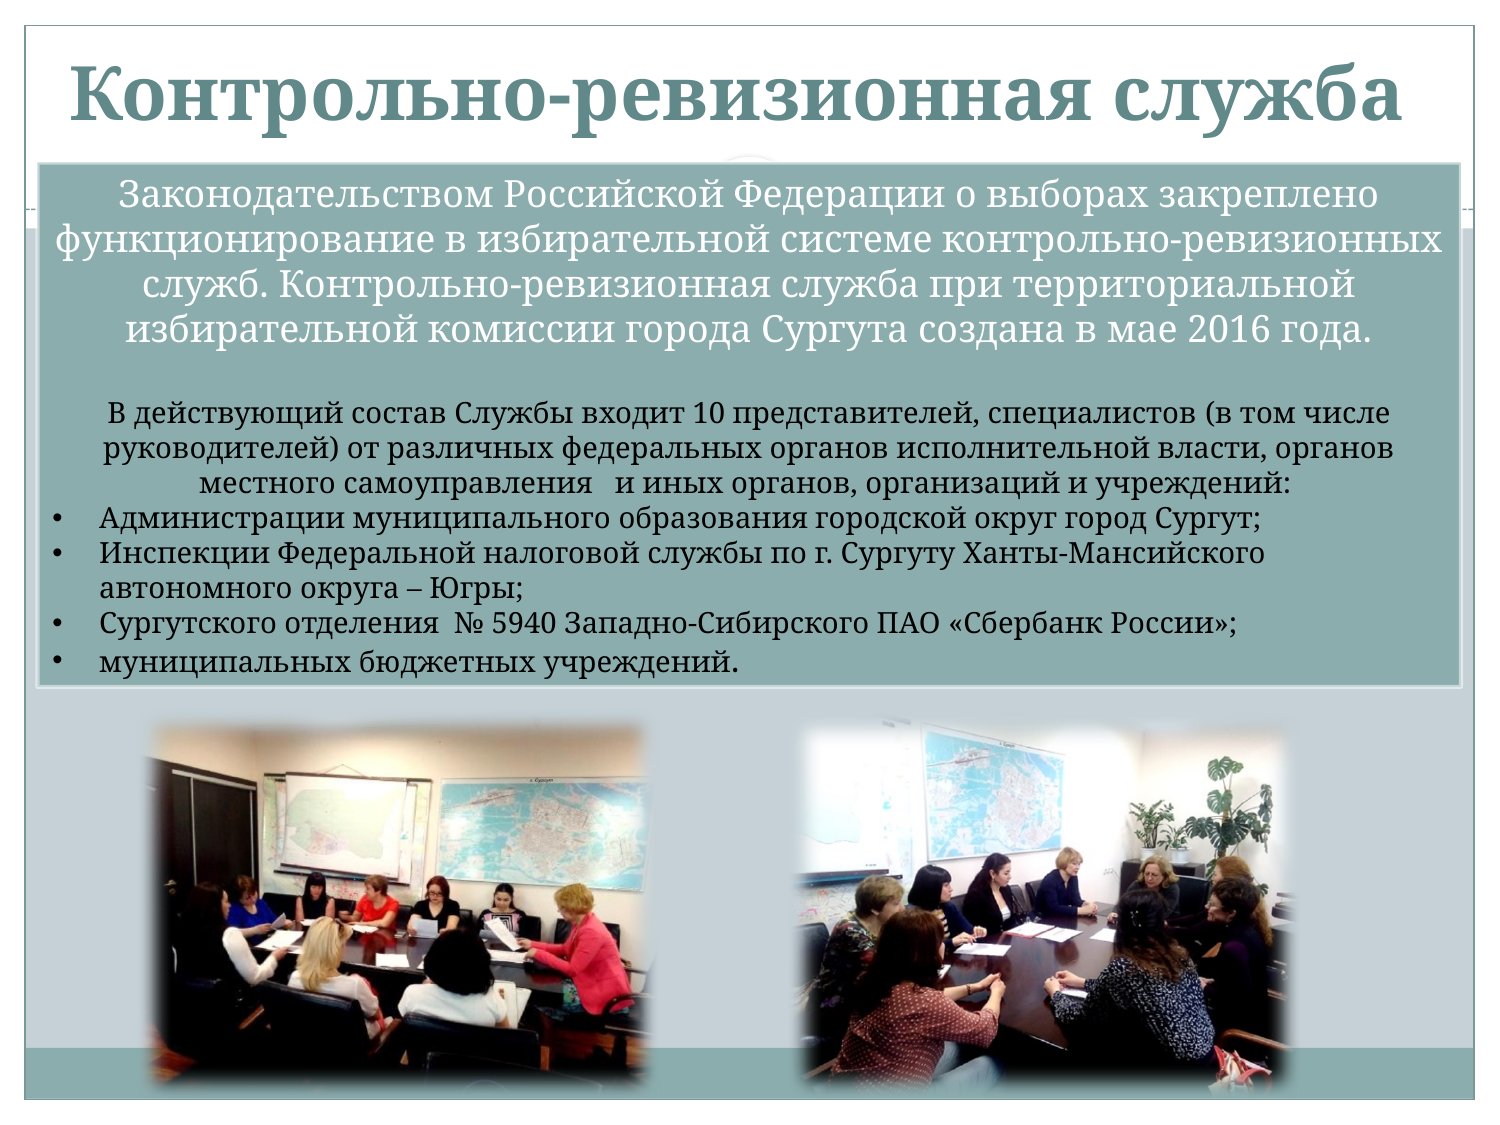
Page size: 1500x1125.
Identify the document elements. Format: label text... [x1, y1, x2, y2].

title Контрольно-ревизионная служба [37, 24, 1438, 143]
picture [787, 712, 1302, 1100]
text_box Законодательством Российской Федерации о выборах закреплено функционирование в избирательной системе контрольно-ревизионных служб. Контрольно-ревизионная служба при территориальной избирательной комиссии города Сургута создана в мае 2016 года. В действующий состав Службы входит 10 представителей, специалистов (в том числе руководителей) от различных федеральных органов исполнительной власти, органов местного самоуправления и иных органов, организаций и учреждений: Администрации муниципального образования городской округ город Сургут; Инспекции Федеральной налоговой службы по г. Сургуту Ханты-Мансийского автономного округа – Югры; Сургутского отделения № 5940 Западно-Сибирского ПАО «Сбербанк России»; муниципальных бюджетных учреждений. [37, 162, 1461, 687]
picture [137, 708, 659, 1100]
